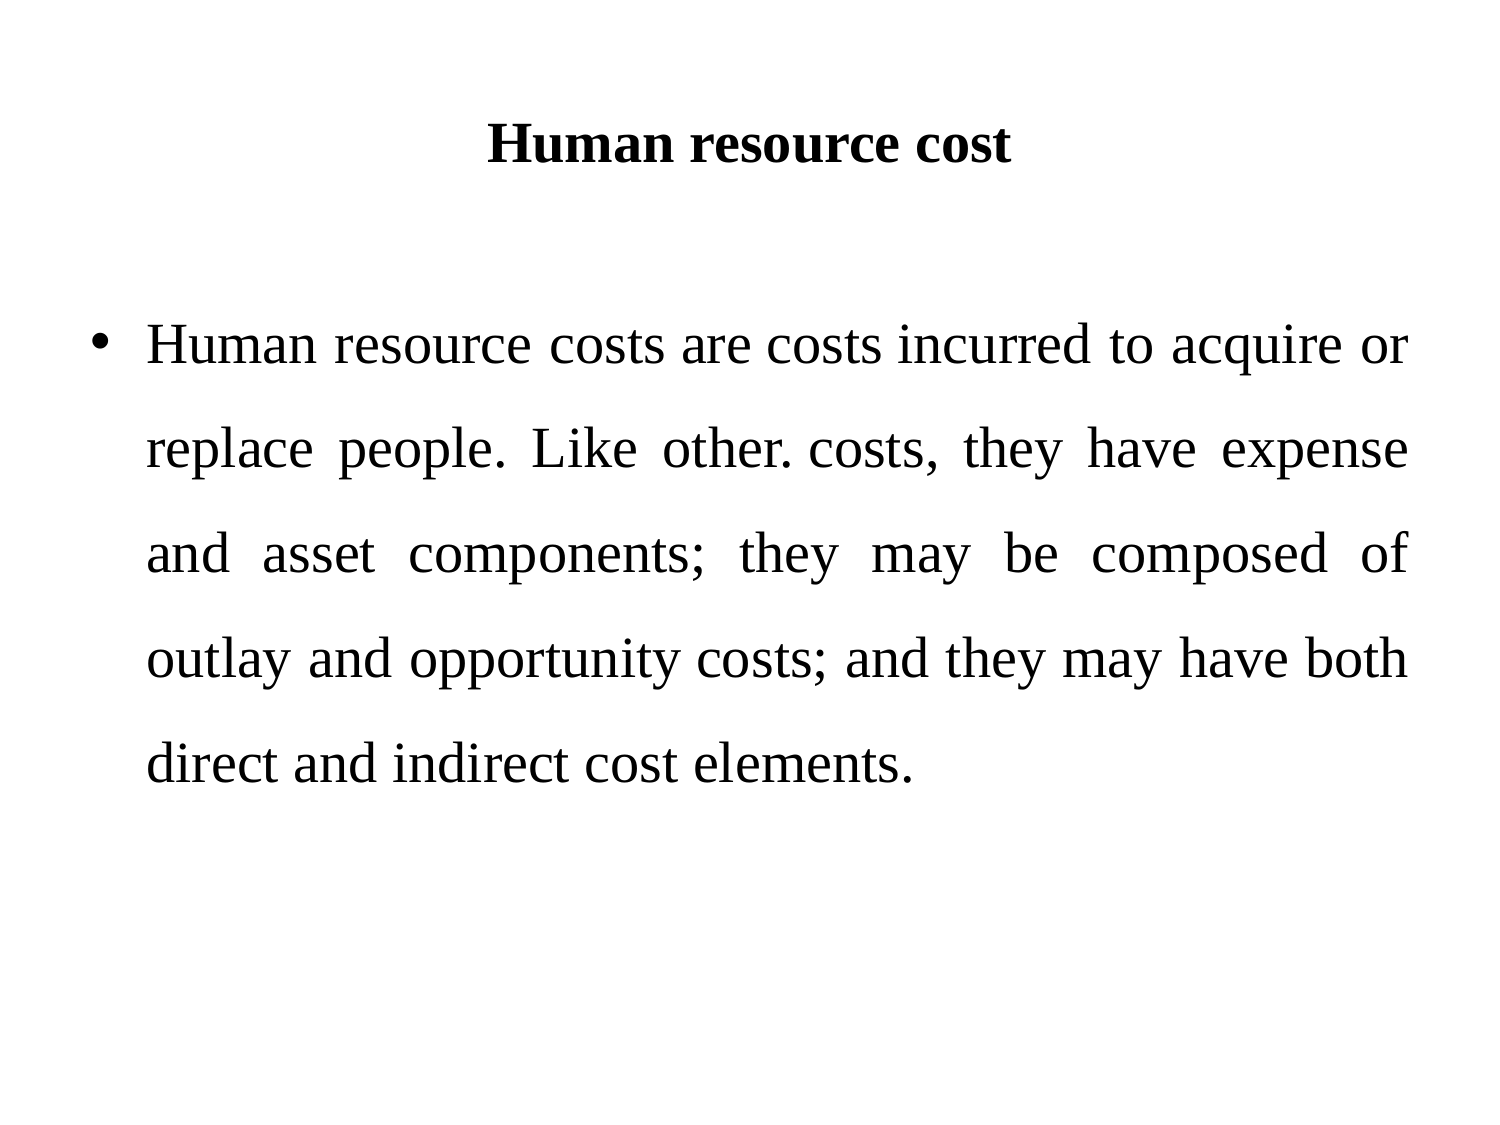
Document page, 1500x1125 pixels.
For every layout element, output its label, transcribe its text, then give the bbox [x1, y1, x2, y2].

title Human resource cost [75, 45, 1425, 233]
list Human resource costs are costs incurred to acquire or replace people. Like other. costs, they have expense and asset components; they may be composed of outlay and opportunity costs; and they may have both direct and indirect cost elements. [75, 262, 1425, 1005]
